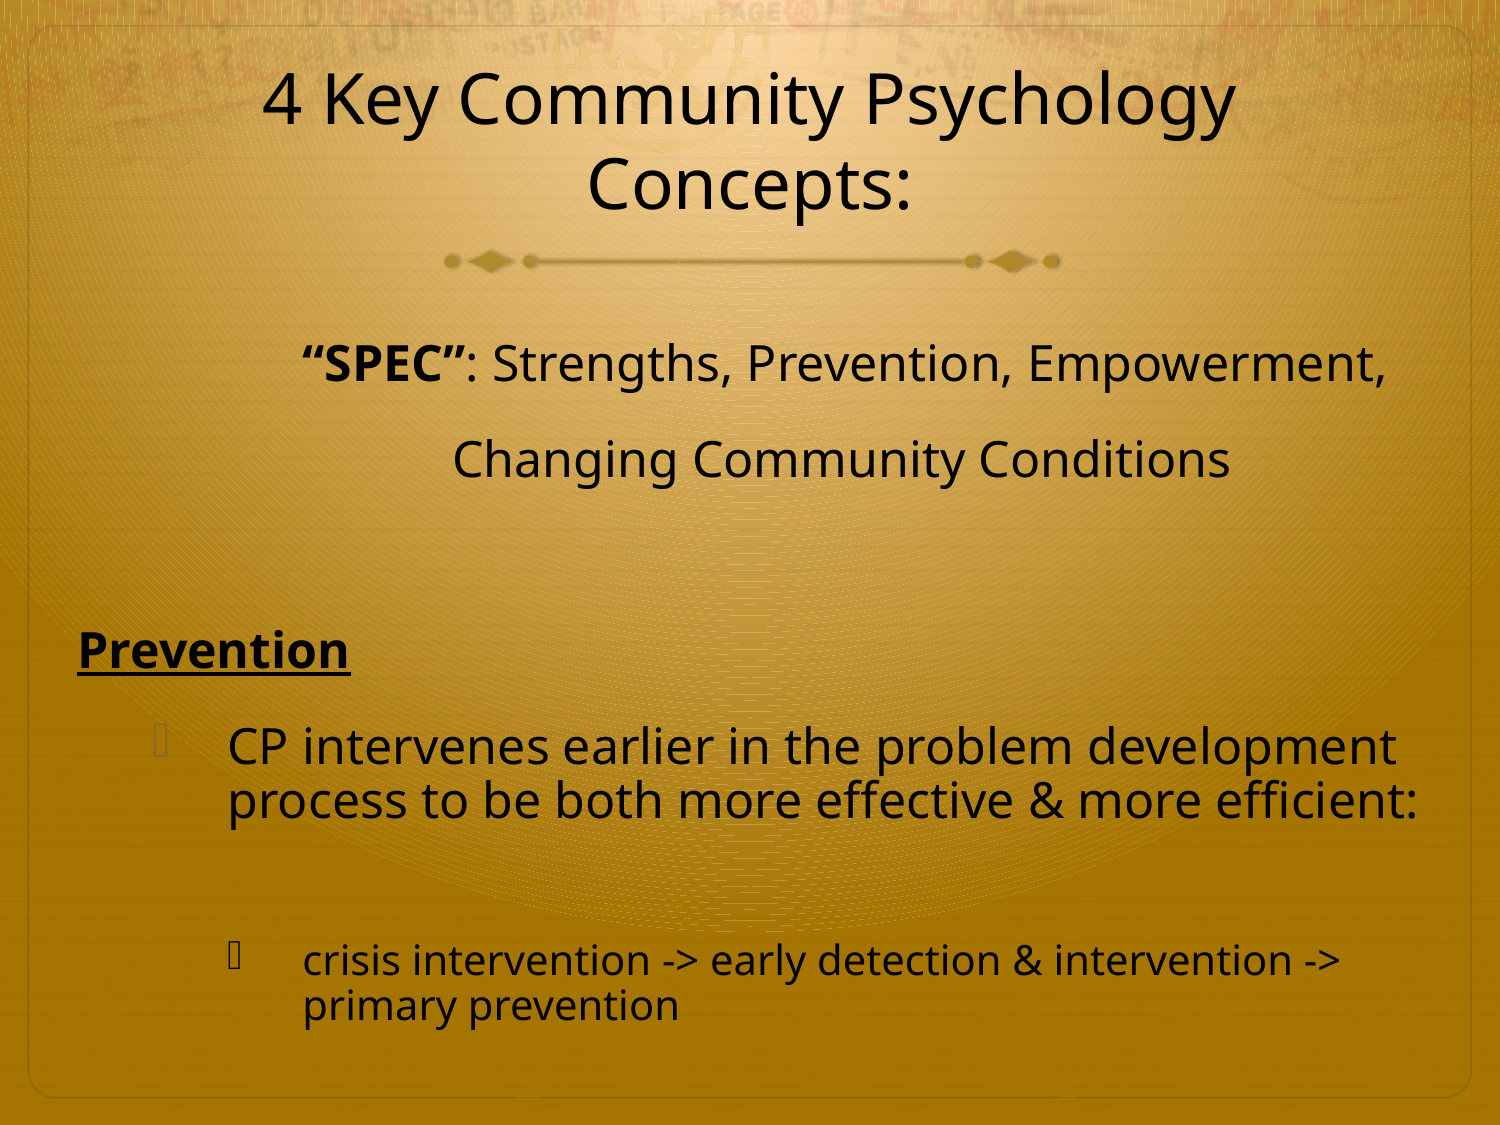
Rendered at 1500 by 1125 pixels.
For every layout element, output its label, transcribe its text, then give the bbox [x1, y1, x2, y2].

list “SPEC”: Strengths, Prevention, Empowerment, Changing Community Conditions Prevention CP intervenes earlier in the problem development process to be both more effective & more efficient: crisis intervention -> early detection & intervention -> primary prevention [62, 330, 1470, 1125]
picture [0, 0, 1500, 1125]
title 4 Key Community Psychology Concepts: [93, 44, 1407, 233]
